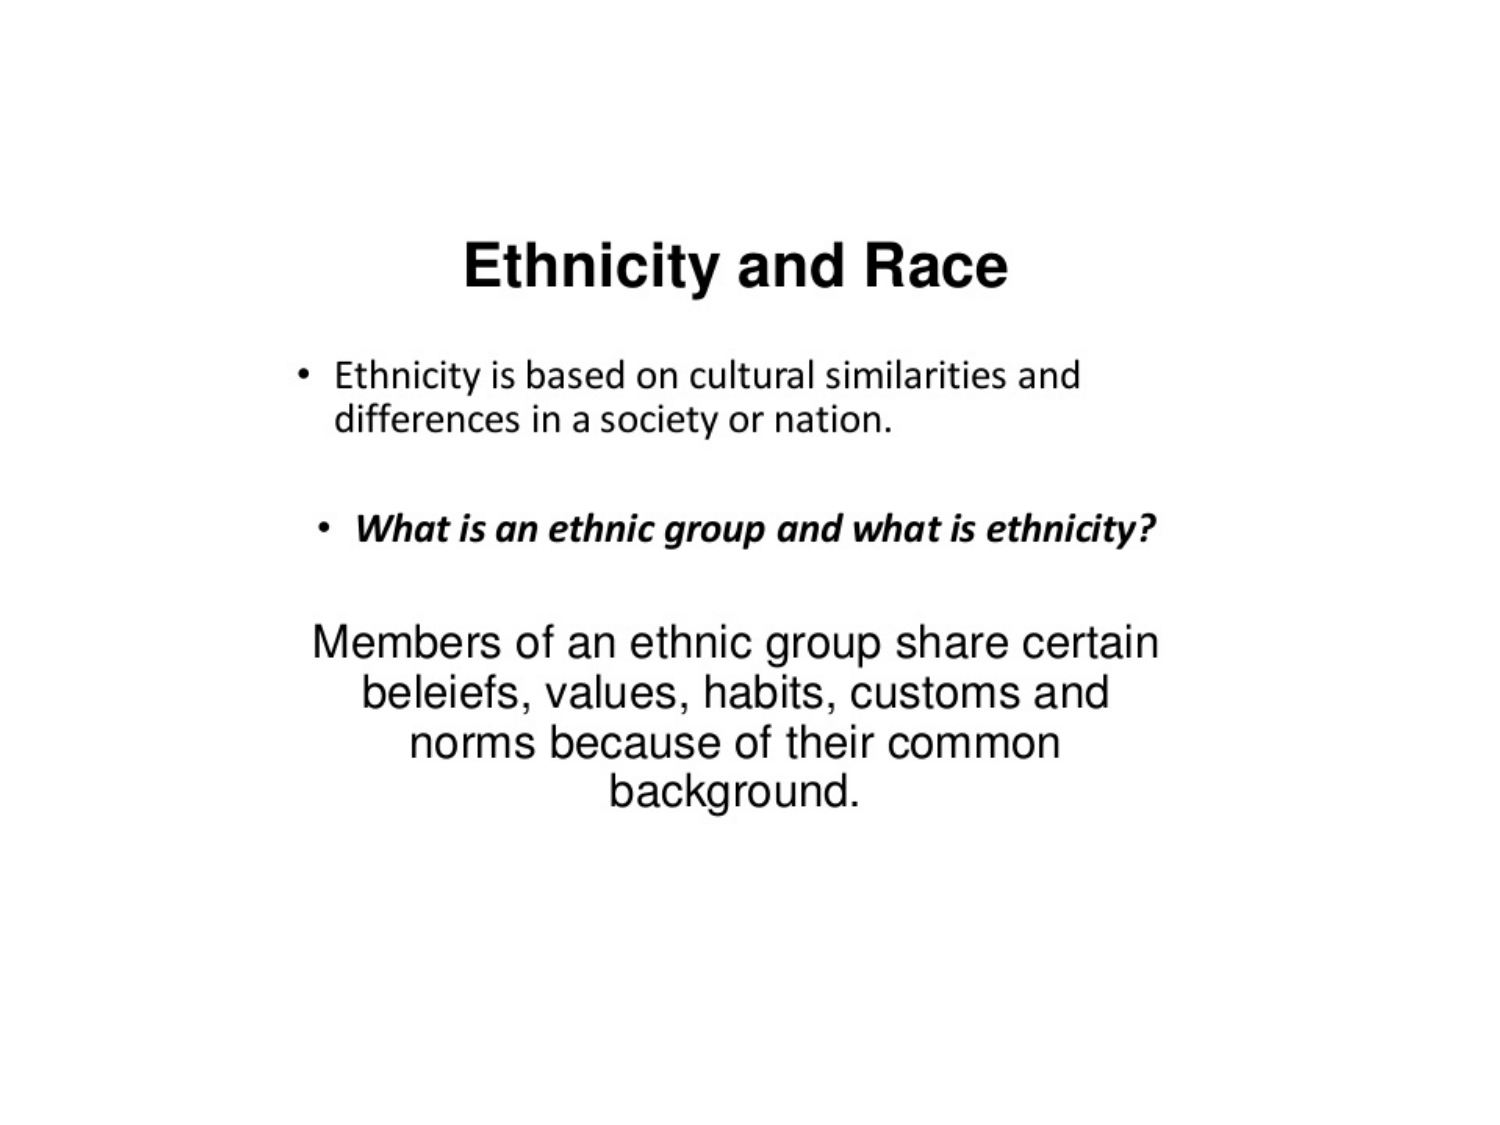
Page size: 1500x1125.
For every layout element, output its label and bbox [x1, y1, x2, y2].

picture [237, 174, 1235, 924]
